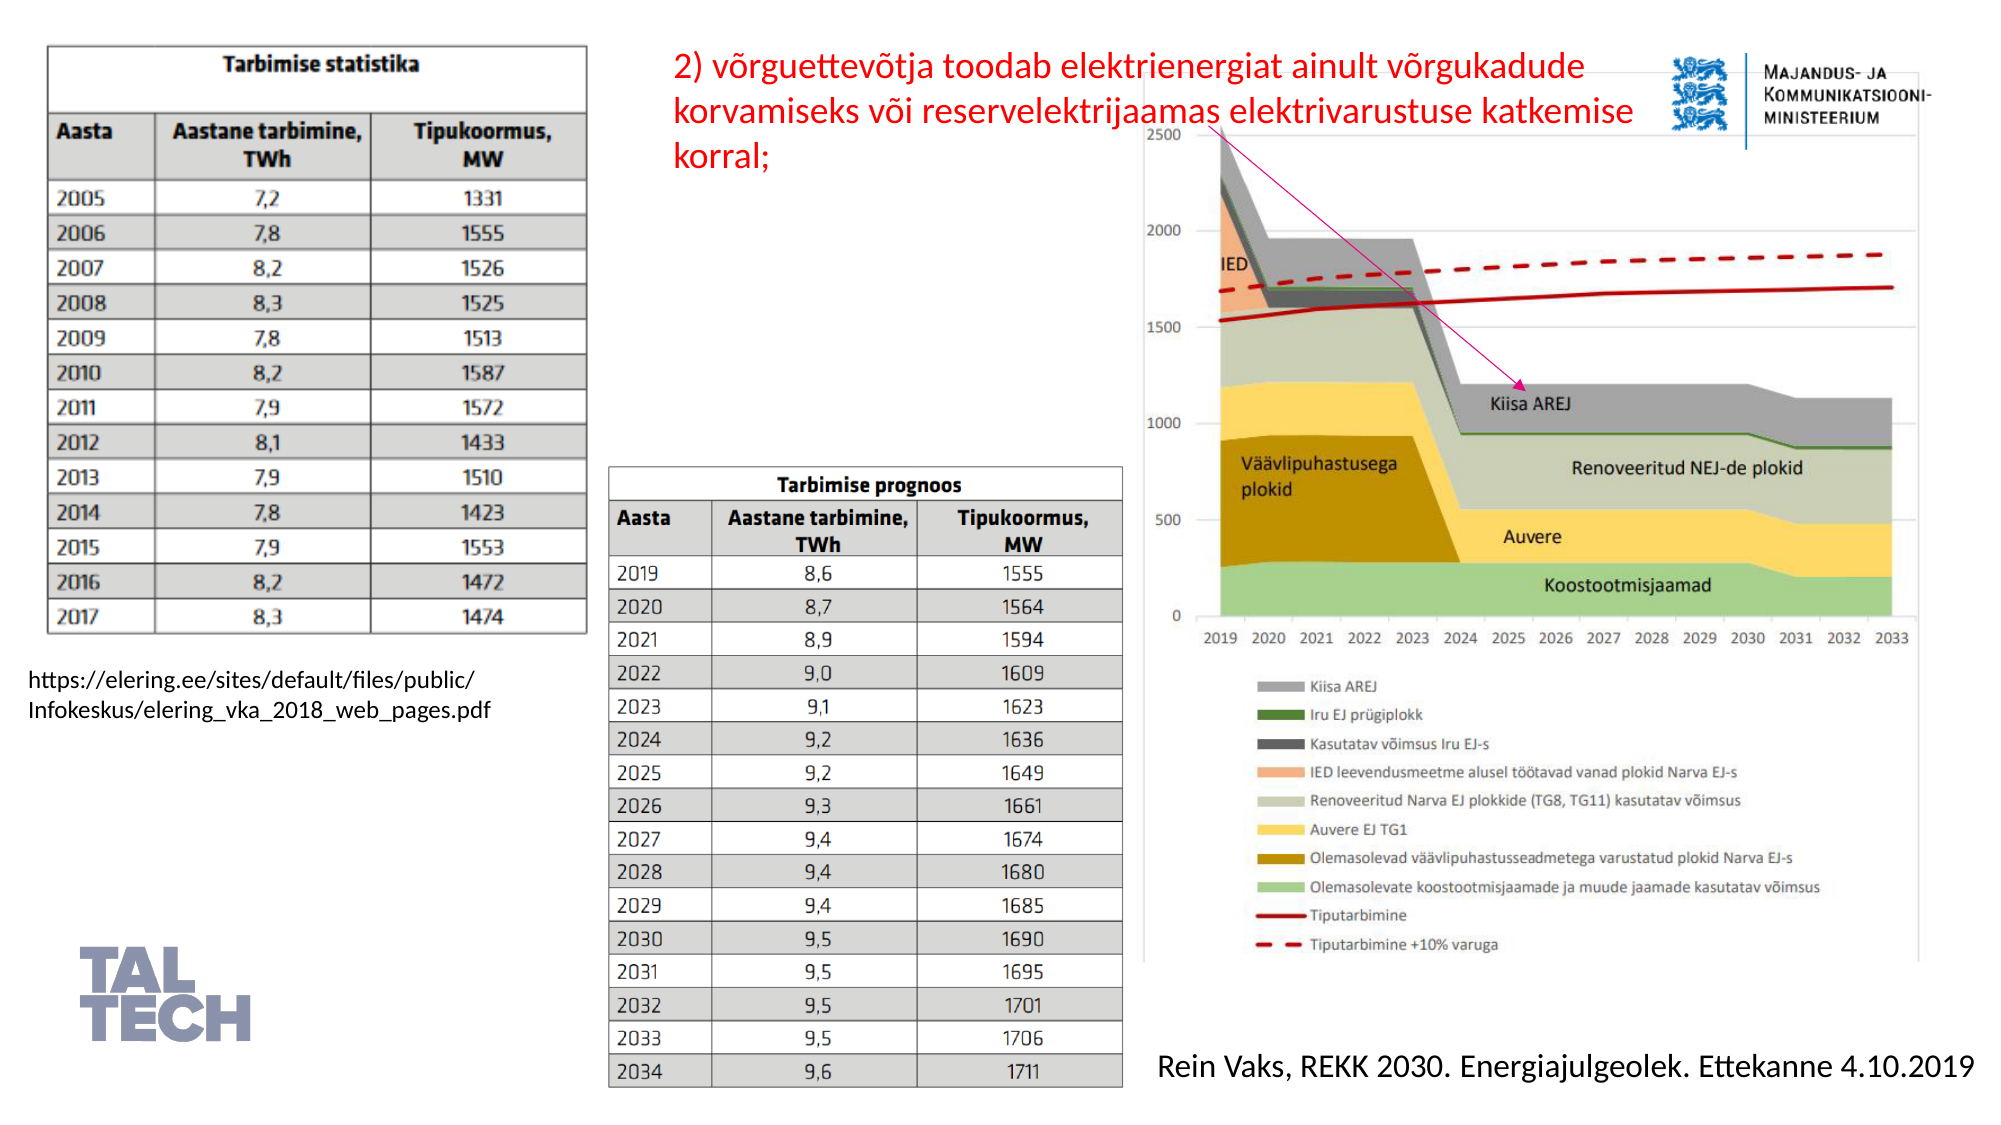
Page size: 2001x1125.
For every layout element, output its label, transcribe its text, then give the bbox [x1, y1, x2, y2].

text_box https://elering.ee/sites/default/files/public/Infokeskus/elering_vka_2018_web_pages.pdf [13, 656, 595, 731]
picture [42, 39, 595, 642]
text_box Rein Vaks, REKK 2030. Energiajulgeolek. Ettekanne 4.10.2019 [1142, 1036, 1991, 1092]
picture [75, 940, 254, 1047]
picture [606, 464, 1125, 1090]
picture [1136, 53, 1943, 978]
text_box 2) võrguettevõtja toodab elektrienergiat ainult võrgukadude korvamiseks või reservelektrijaamas elektrivarustuse katkemise korral; [658, 33, 1659, 184]
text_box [1208, 125, 1526, 392]
